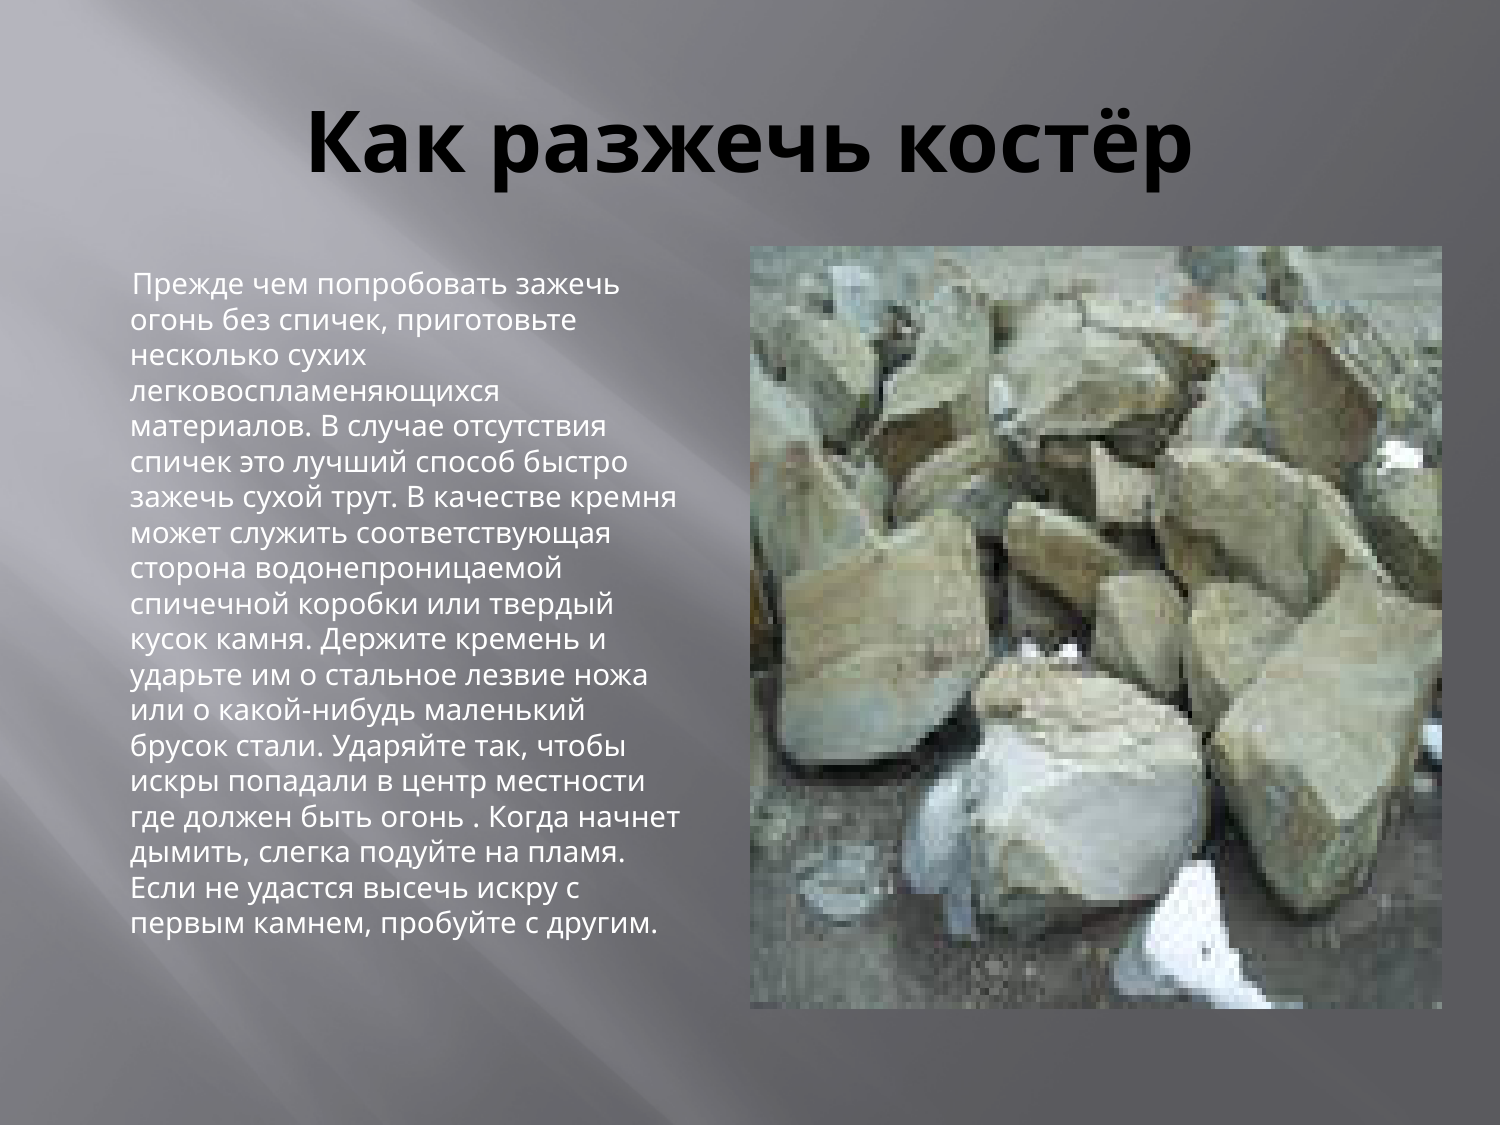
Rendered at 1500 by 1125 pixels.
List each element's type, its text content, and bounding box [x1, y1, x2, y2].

title Как разжечь костёр [75, 45, 1425, 233]
picture [749, 245, 1442, 1009]
list Прежде чем попробовать зажечь огонь без спичек, приготовьте несколько сухих легковоспламеняющихся материалов. В случае отсутствия спичек это лучший способ быстро зажечь сухой трут. В качестве кремня может служить соответствующая сторона водонепроницаемой спичечной коробки или твердый кусок камня. Держите кремень и ударьте им о стальное лезвие ножа или о какой-нибудь маленький брусок стали. Ударяйте так, чтобы искры попадали в центр местности где должен быть огонь . Когда начнет дымить, слегка подуйте на пламя. Если не удастся высечь искру с первым камнем, пробуйте с другим. [35, 257, 698, 1001]
